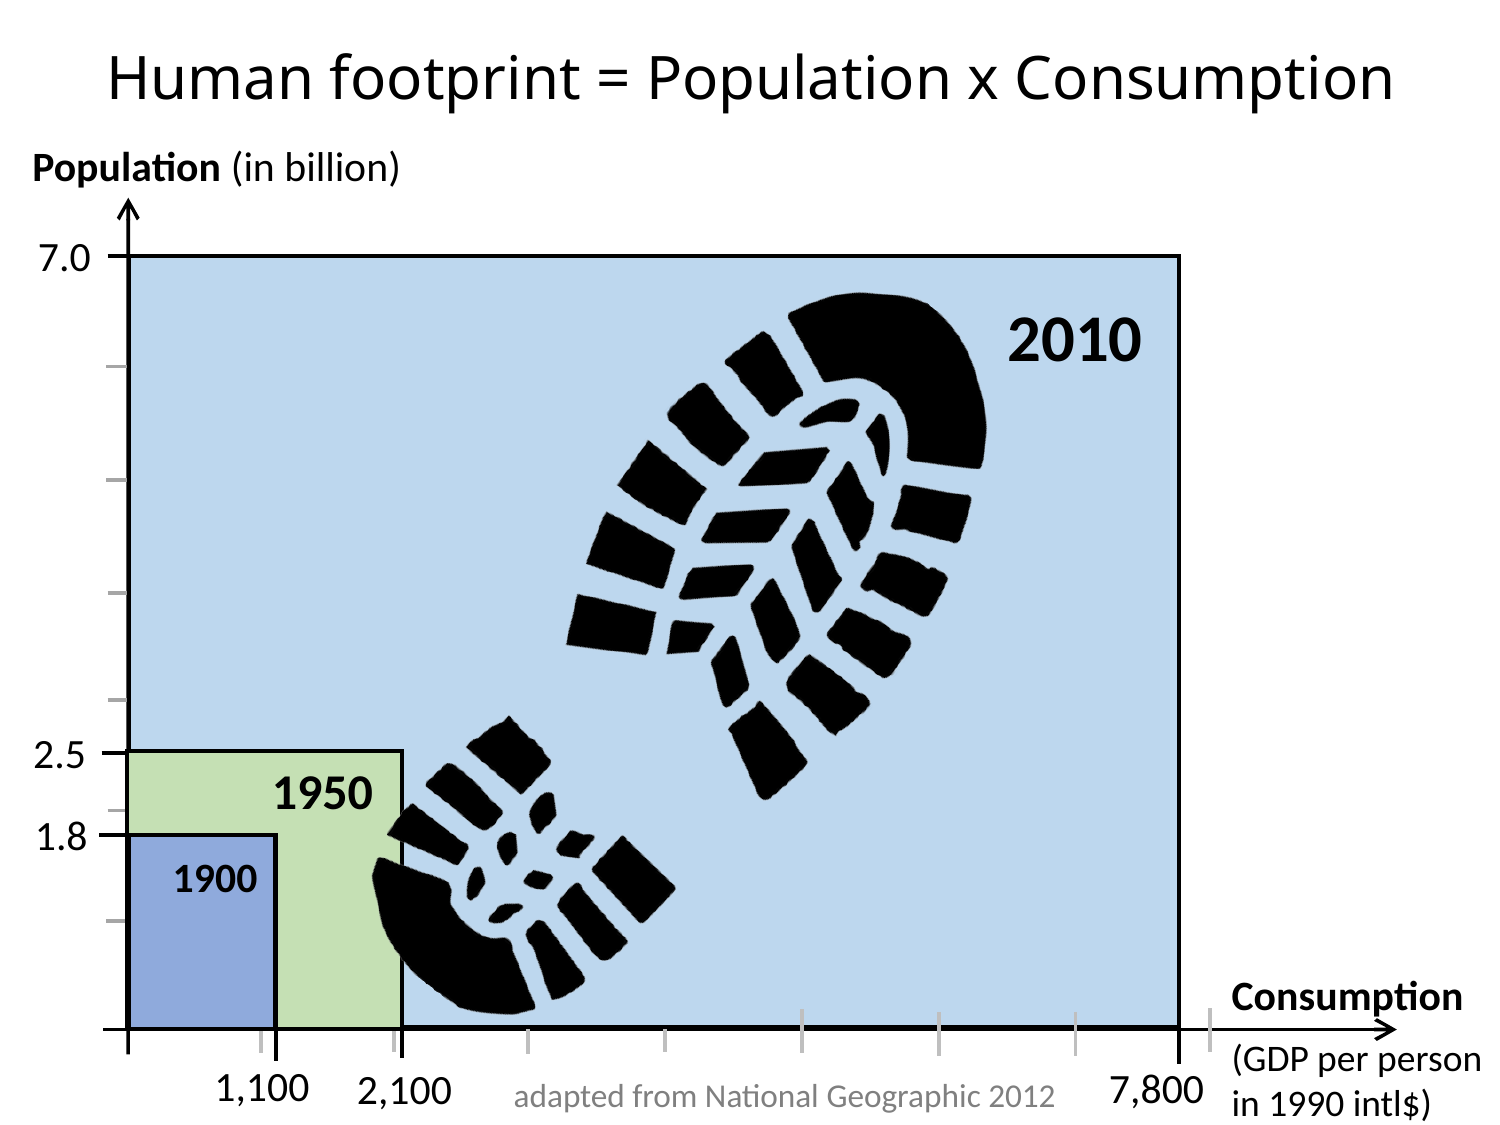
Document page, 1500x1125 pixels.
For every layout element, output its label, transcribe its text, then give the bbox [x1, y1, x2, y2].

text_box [18, 719, 128, 786]
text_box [128, 256, 481, 1028]
title Human footprint = Population x Consumption [22, 20, 1480, 141]
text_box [1093, 1020, 1220, 1121]
text_box adapted from National Geographic 2012 [498, 1066, 1071, 1122]
text_box 1.8 [20, 801, 103, 867]
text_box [127, 750, 403, 1030]
text_box Population (in billion) [17, 132, 417, 197]
picture [481, 194, 904, 1119]
text_box 1,100 [199, 1052, 325, 1118]
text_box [904, 256, 1179, 1028]
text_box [341, 1028, 468, 1121]
text_box Consumption (GDP per person in 1990 intl$) [1216, 961, 1500, 1125]
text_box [128, 834, 276, 1030]
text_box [22, 222, 148, 288]
